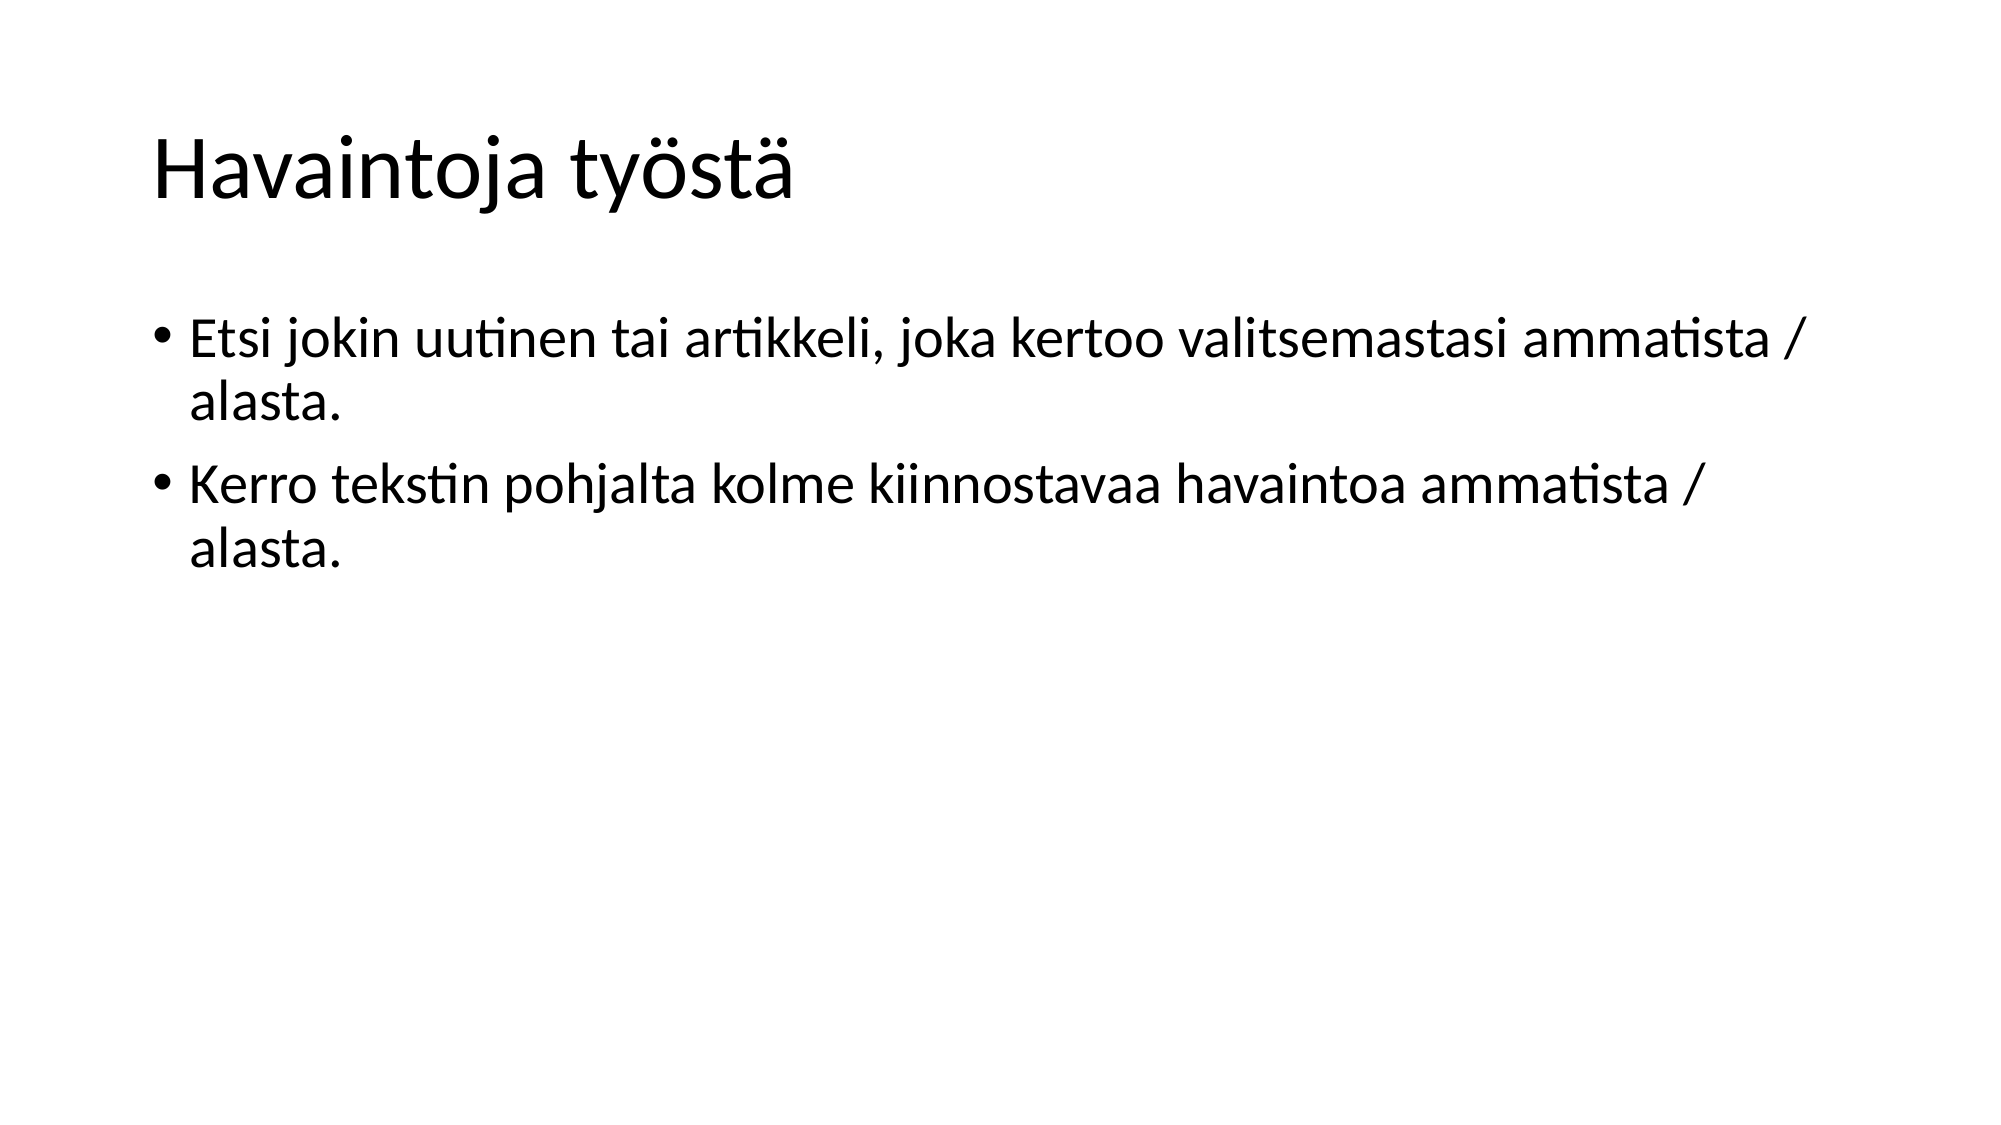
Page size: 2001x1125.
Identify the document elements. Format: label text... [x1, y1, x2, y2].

list Etsi jokin uutinen tai artikkeli, joka kertoo valitsemastasi ammatista / alasta. Kerro tekstin pohjalta kolme kiinnostavaa havaintoa ammatista / alasta. [137, 299, 1863, 1014]
title Havaintoja työstä [137, 59, 1863, 278]
